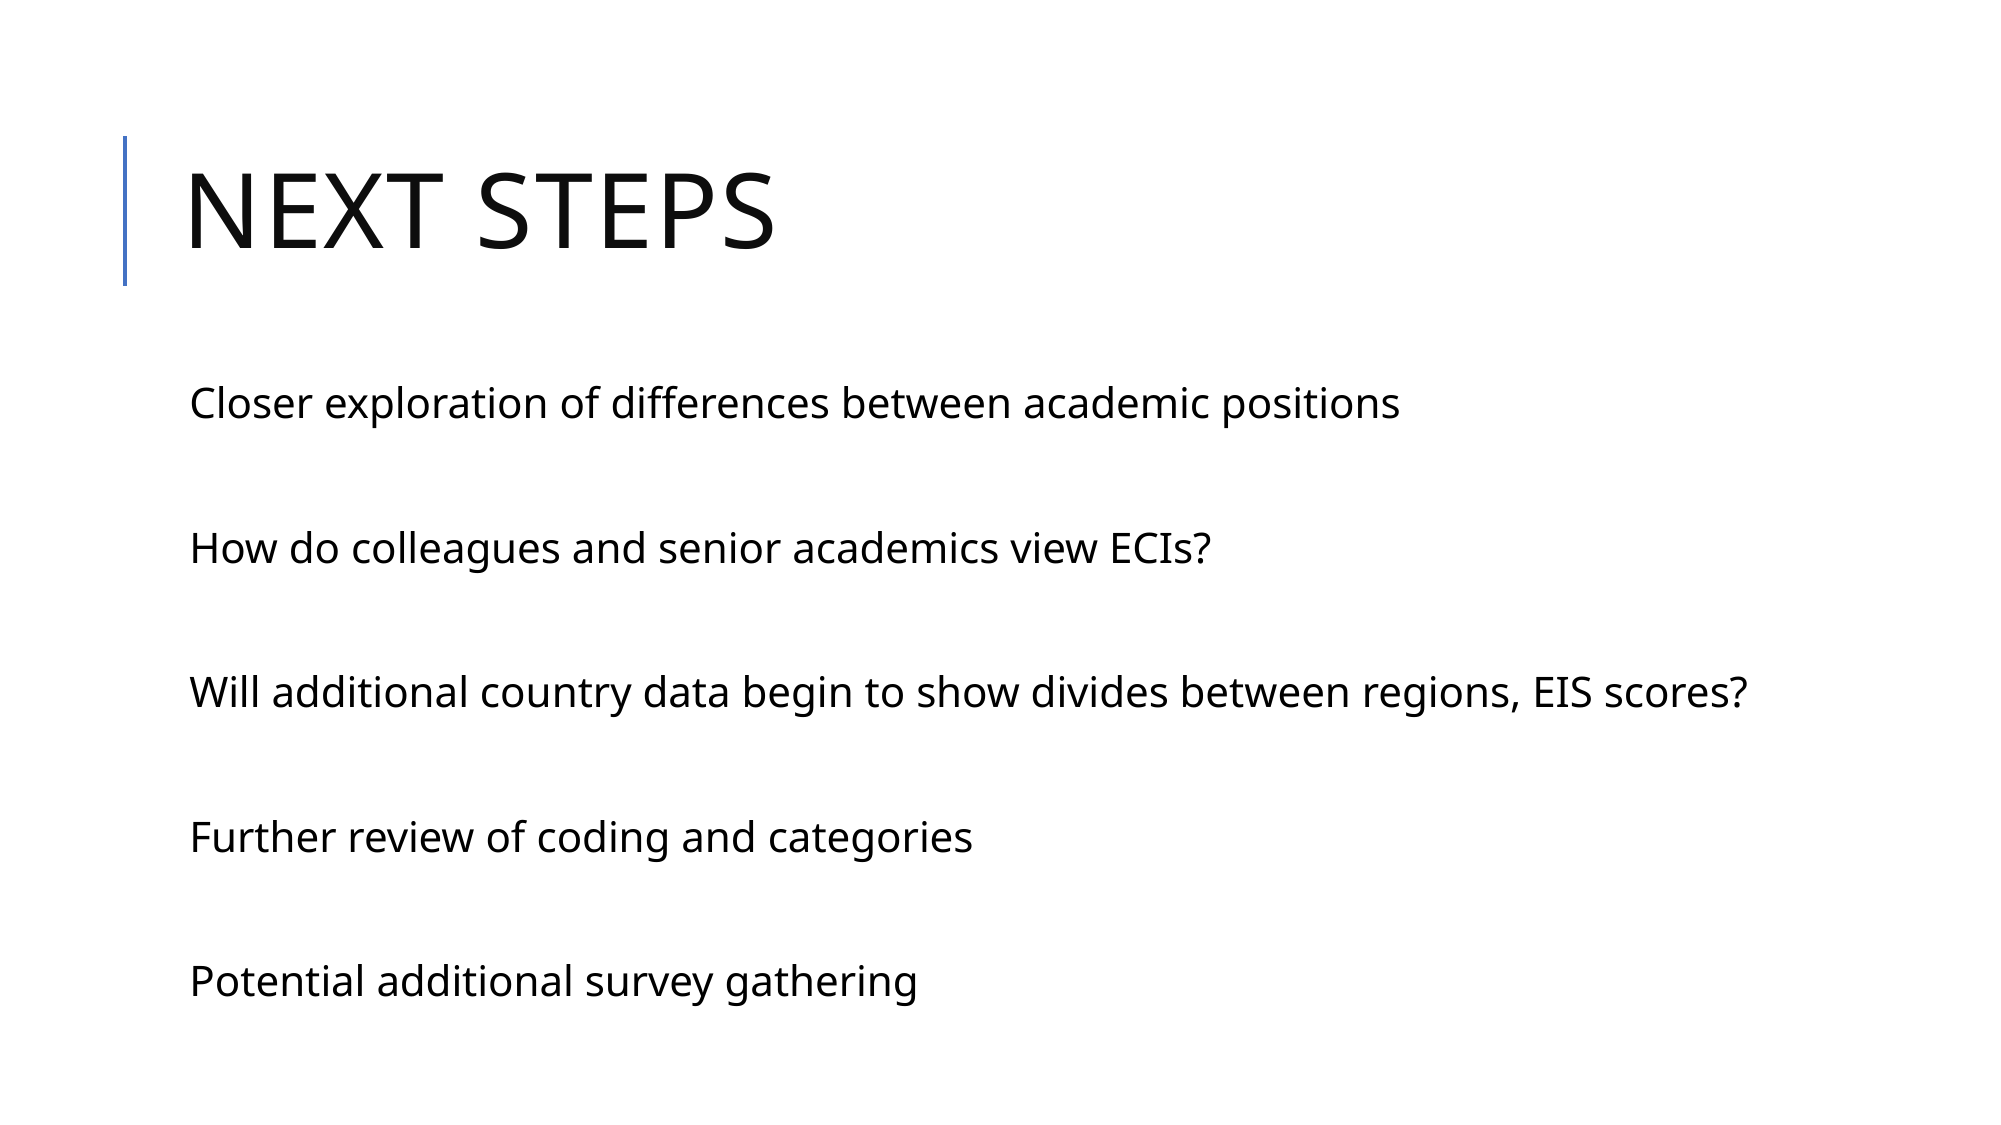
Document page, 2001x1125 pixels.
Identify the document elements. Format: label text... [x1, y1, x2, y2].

title Next Steps [168, 96, 1763, 342]
list Closer exploration of differences between academic positions How do colleagues and senior academics view ECIs? Will additional country data begin to show divides between regions, EIS scores? Further review of coding and categories Potential additional survey gathering [168, 375, 1763, 1035]
